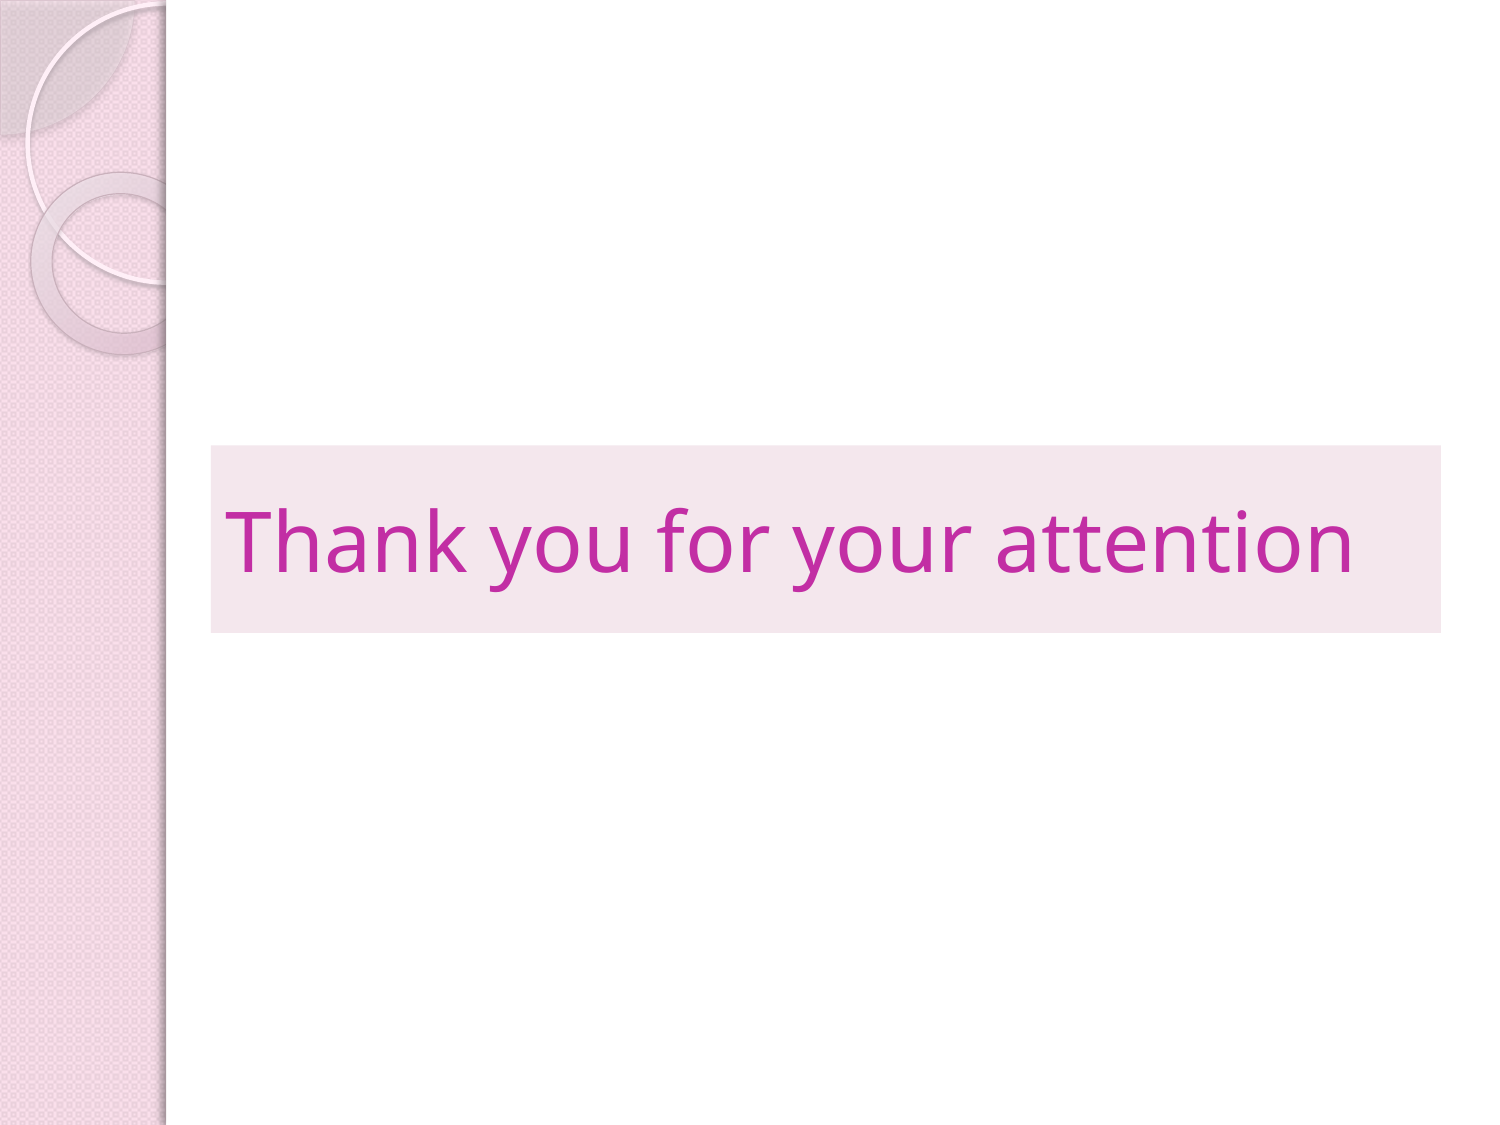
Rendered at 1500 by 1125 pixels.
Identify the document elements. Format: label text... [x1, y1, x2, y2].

title Thank you for your attention [210, 445, 1441, 633]
